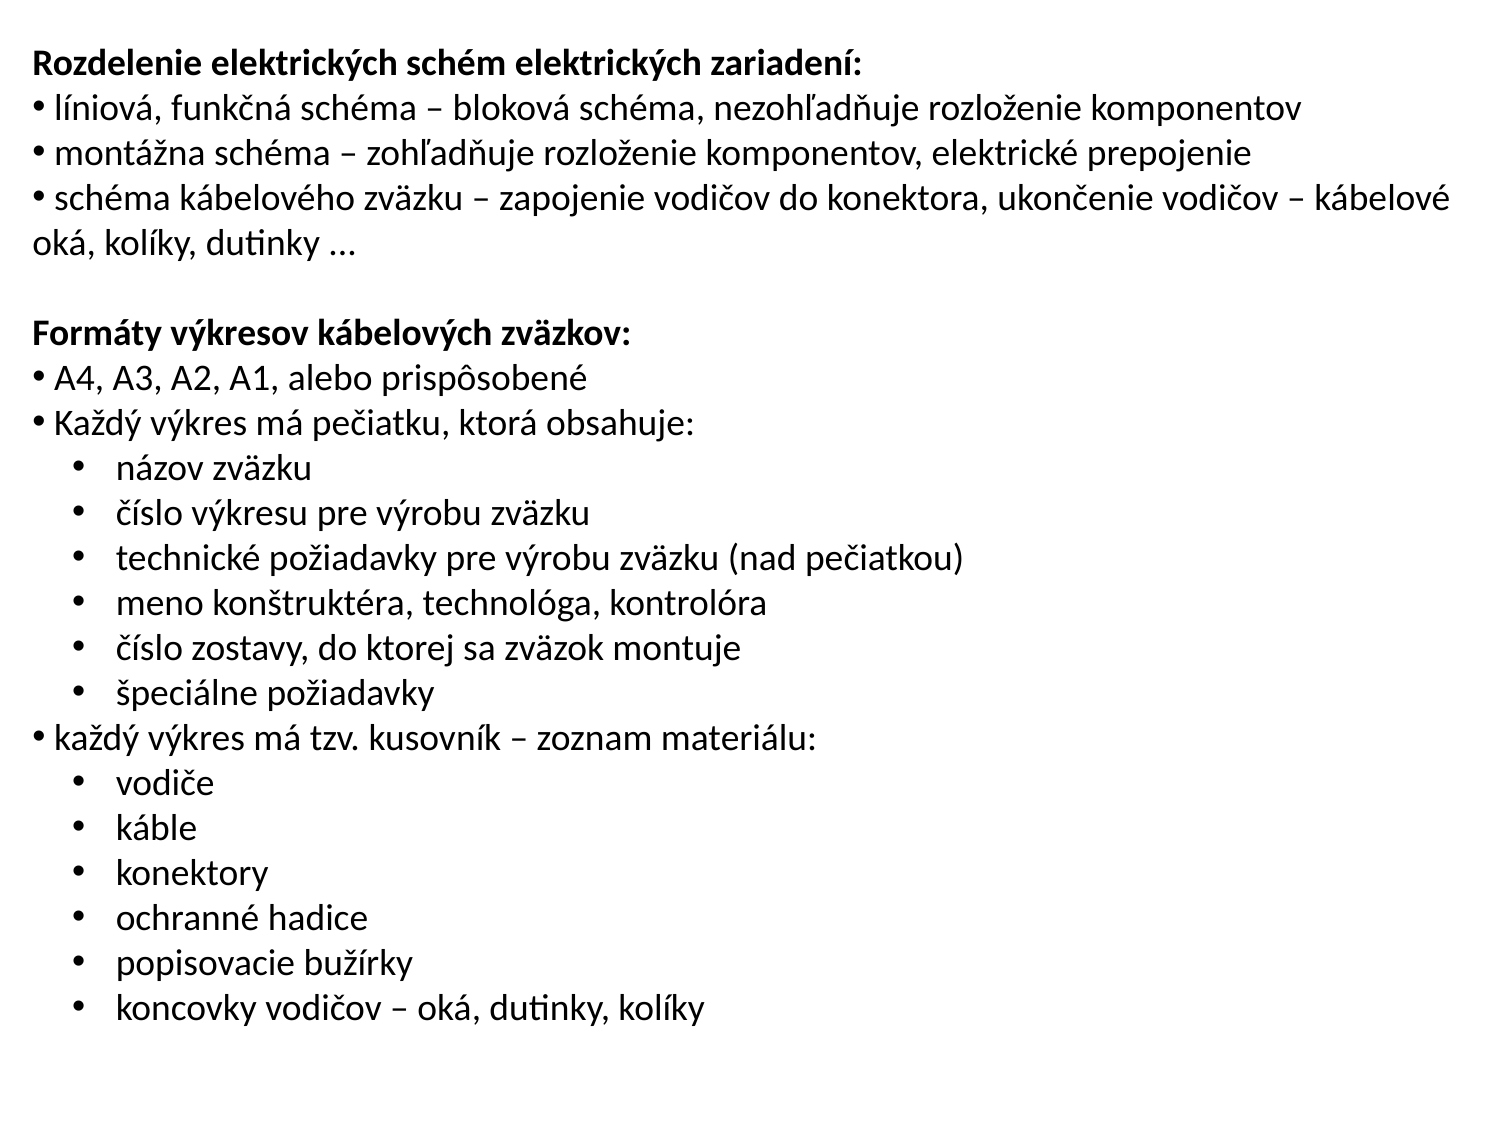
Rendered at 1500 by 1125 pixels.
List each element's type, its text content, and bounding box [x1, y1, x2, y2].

text_box Rozdelenie elektrických schém elektrických zariadení: líniová, funkčná schéma – bloková schéma, nezohľadňuje rozloženie komponentov montážna schéma – zohľadňuje rozloženie komponentov, elektrické prepojenie schéma kábelového zväzku – zapojenie vodičov do konektora, ukončenie vodičov – kábelové oká, kolíky, dutinky ... Formáty výkresov kábelových zväzkov: A4, A3, A2, A1, alebo prispôsobené Každý výkres má pečiatku, ktorá obsahuje: názov zväzku číslo výkresu pre výrobu zväzku technické požiadavky pre výrobu zväzku (nad pečiatkou) meno konštruktéra, technológa, kontrolóra číslo zostavy, do ktorej sa zväzok montuje špeciálne požiadavky každý výkres má tzv. kusovník – zoznam materiálu: vodiče káble konektory ochranné hadice popisovacie bužírky koncovky vodičov – oká, dutinky, kolíky [17, 30, 1477, 1125]
